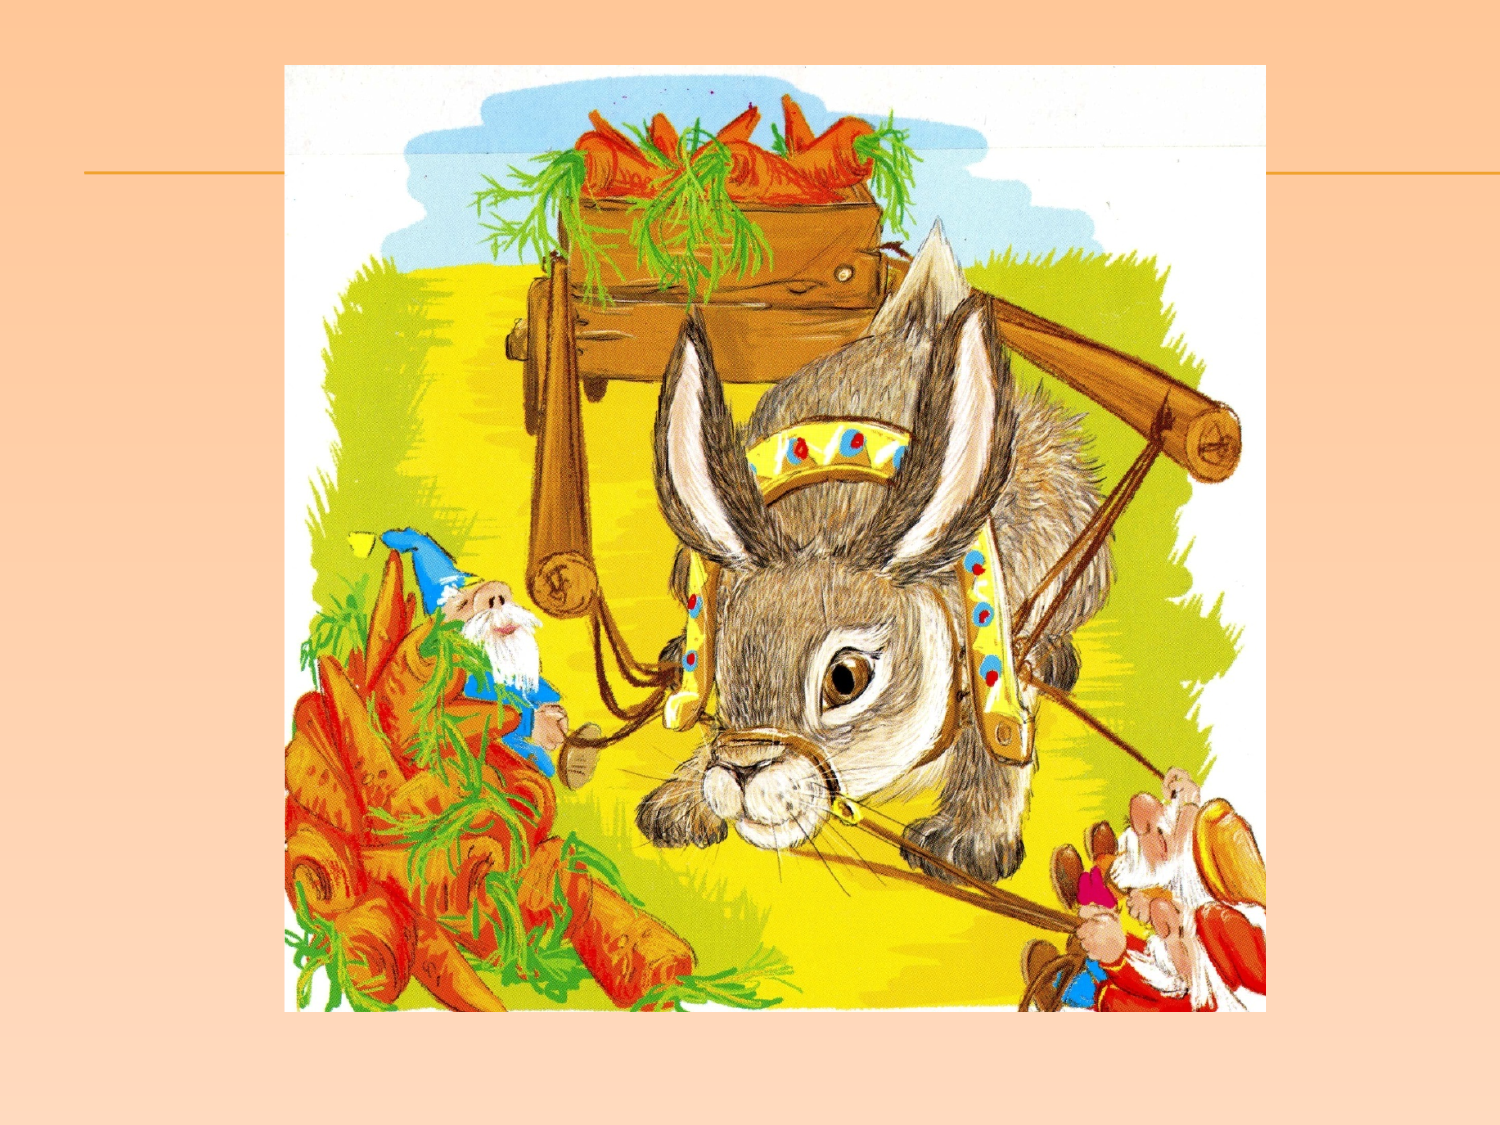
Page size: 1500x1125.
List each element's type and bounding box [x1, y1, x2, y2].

picture [1250, 65, 1265, 1011]
picture [285, 65, 299, 1011]
picture [301, 47, 1249, 1029]
